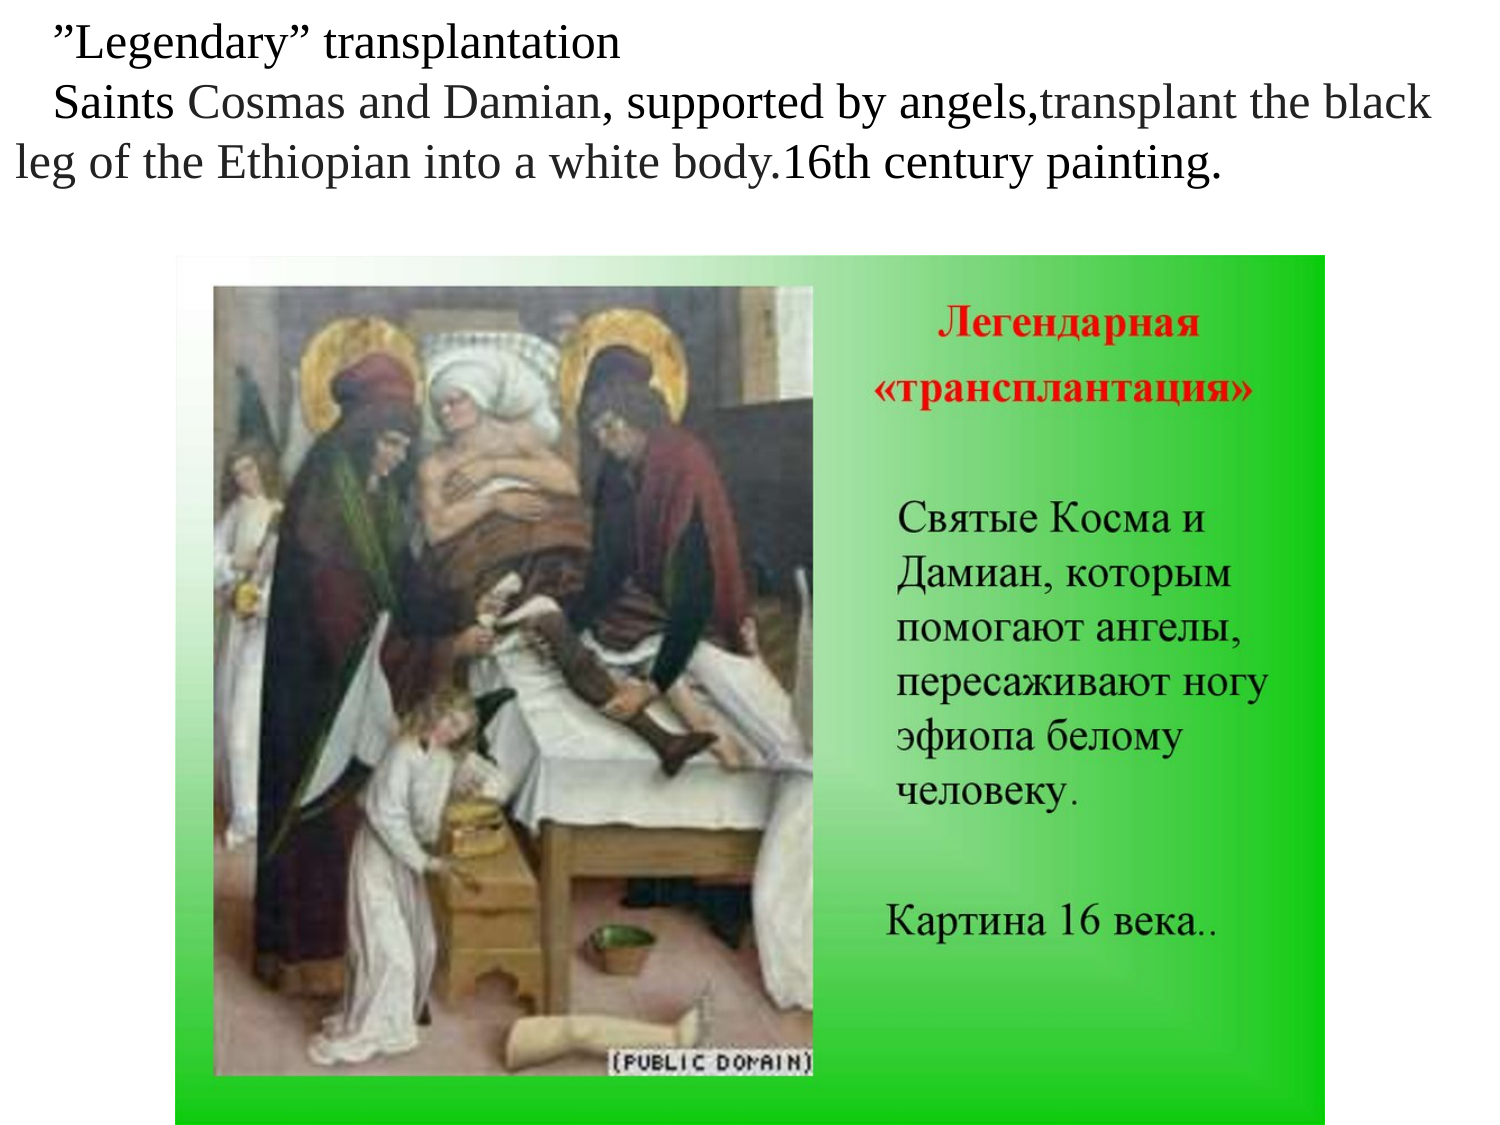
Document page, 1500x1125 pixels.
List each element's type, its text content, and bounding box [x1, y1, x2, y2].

picture [175, 255, 1325, 1125]
text_box ”Legendary” transplantation Saints Cosmas and Damian, supported by angels,transplant the black leg of the Ethiopian into a white body.16th century painting. [0, 0, 1500, 196]
